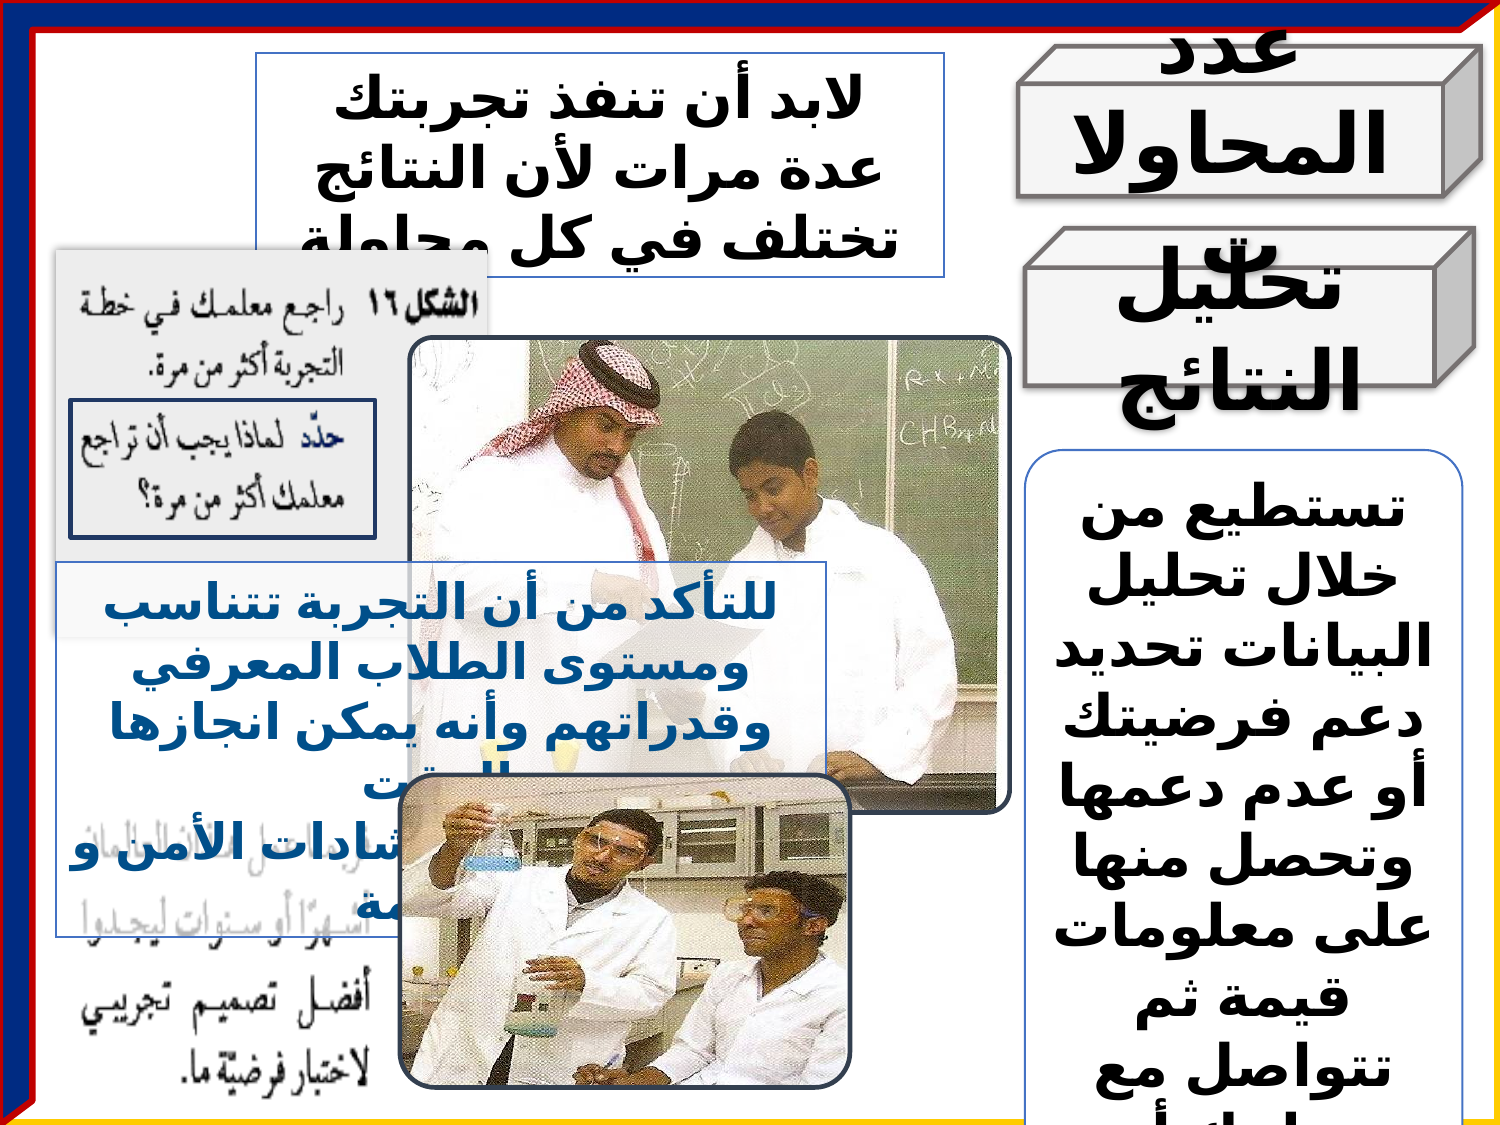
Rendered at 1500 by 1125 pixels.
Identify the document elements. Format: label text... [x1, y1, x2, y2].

text_box تحليل النتائج [1024, 227, 1475, 387]
picture [55, 249, 1010, 1119]
text_box نهاية الفصل الأول [1028, 229, 1471, 267]
text_box للأمانة العلمية هذا العمل للأستاذة الفاضلة هيا العمري تم اقتباسه والعمل والتعديل عليه وتزويده بالمقاطع والاستراتيجيات ونحوه وذلك بما يتوافق مع طريقتي في الشرح [1021, 47, 1478, 83]
text_box للتأكد من أن التجربة تتناسب ومستوى الطلاب المعرفي وقدراتهم وأنه يمكن انجازها بالوقت المحدد وضمن إرشادات الأمن و السلامة [55, 638, 409, 938]
text_box عدد المحاولات [1017, 45, 1482, 197]
text_box لابد أن تنفذ تجربتك عدة مرات لأن النتائج تختلف في كل محاولة [255, 52, 945, 278]
text_box تستطيع من خلال تحليل البيانات تحديد دعم فرضيتك أو عدم دعمها وتحصل منها على معلومات قيمة ثم تتواصل مع معلمك أو زملائك وتسمع أفكارا جديدة [1023, 448, 1464, 1125]
